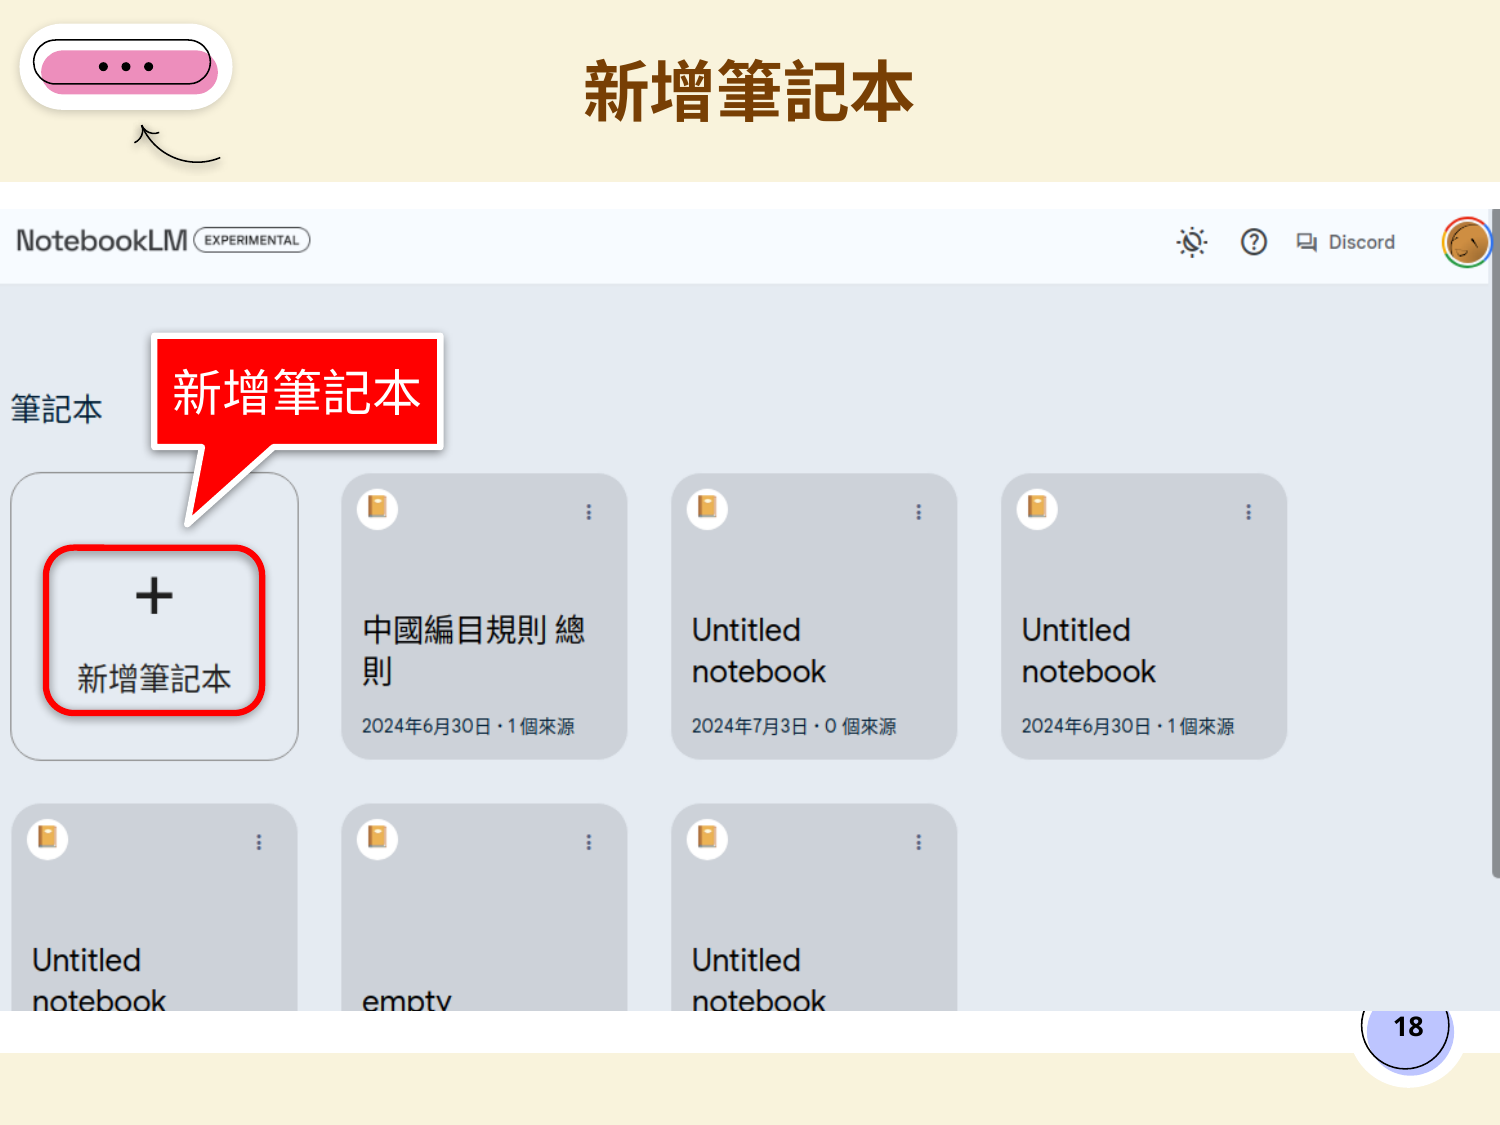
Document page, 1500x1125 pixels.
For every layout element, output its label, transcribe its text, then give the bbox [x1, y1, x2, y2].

title 新增筆記本 [232, 23, 1268, 171]
picture [0, 209, 1500, 1012]
slide_number ‹#› [1363, 1019, 1454, 1071]
